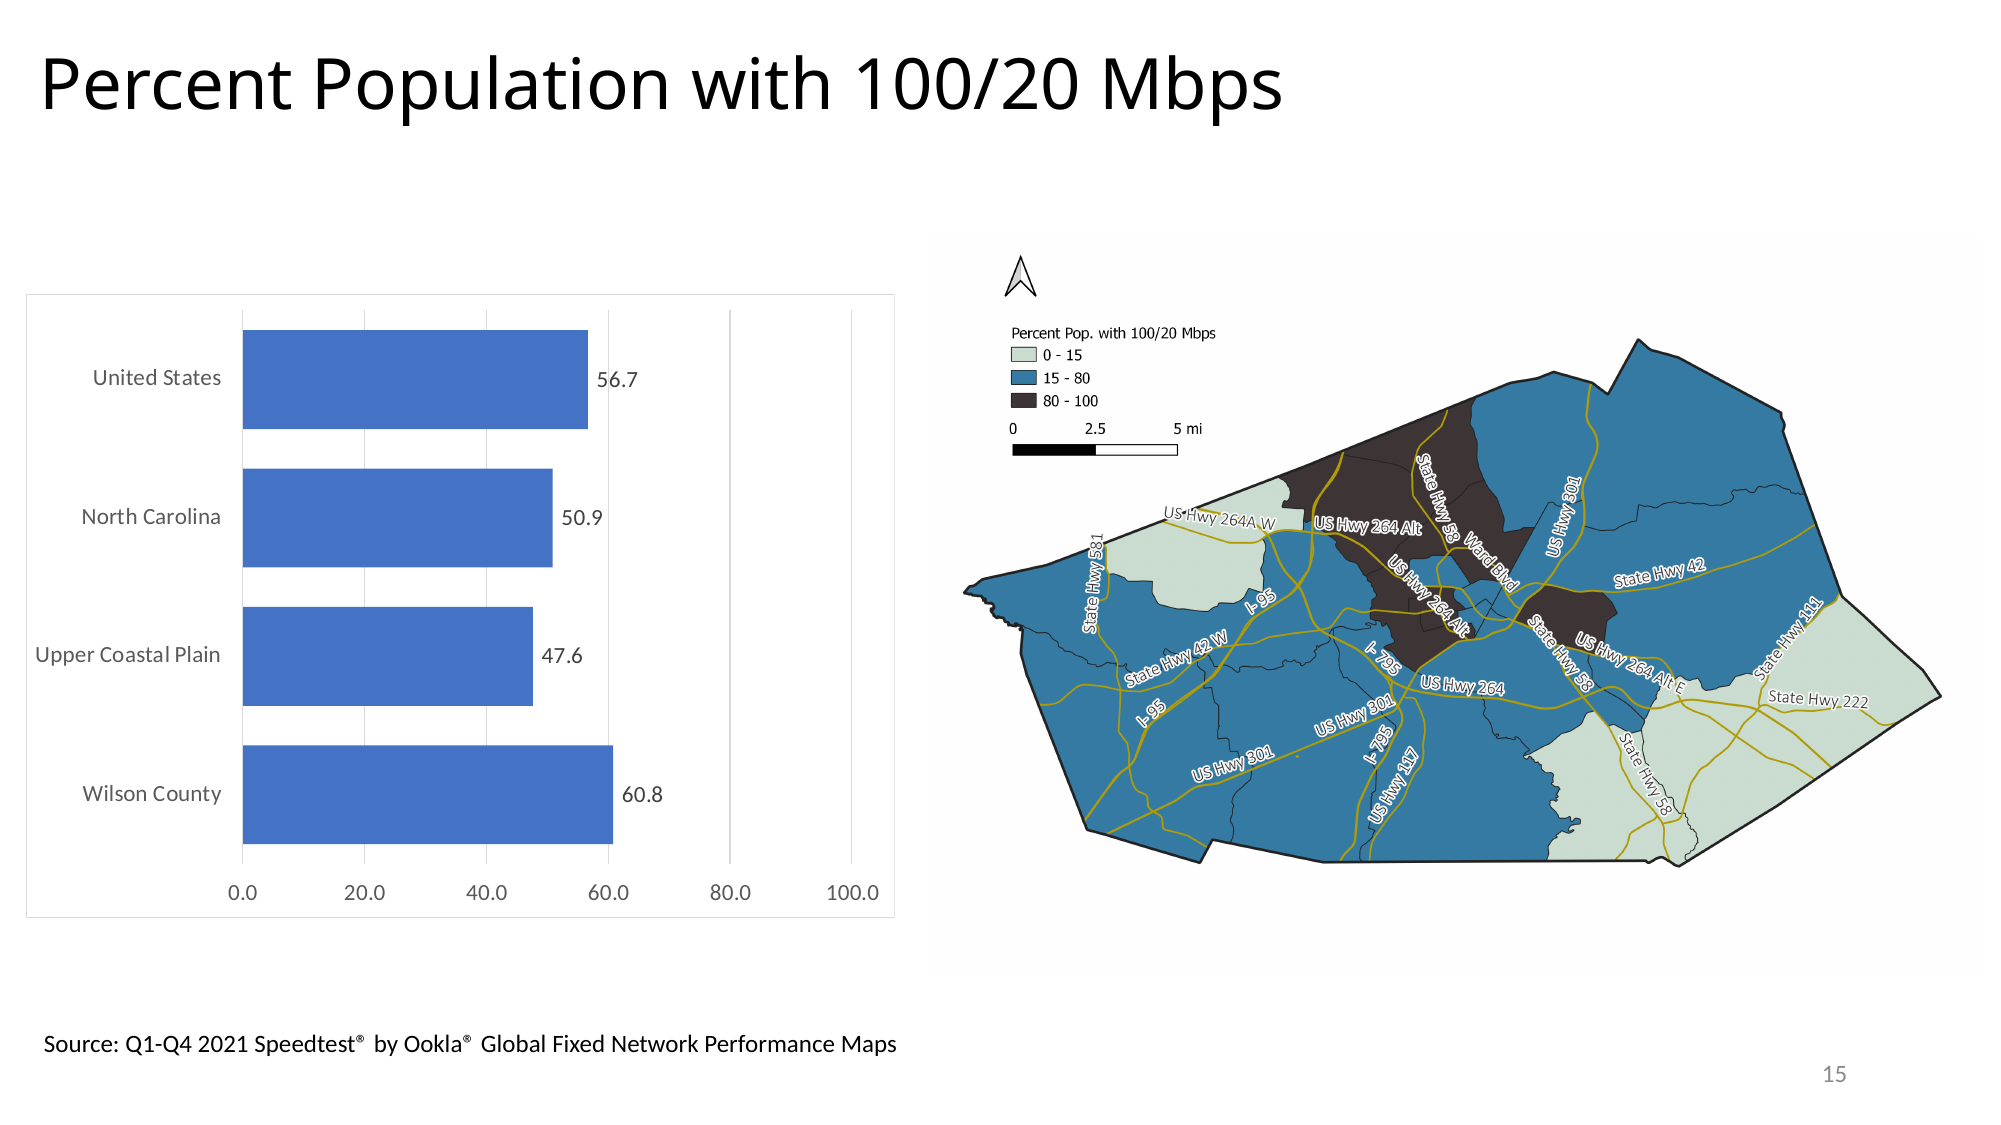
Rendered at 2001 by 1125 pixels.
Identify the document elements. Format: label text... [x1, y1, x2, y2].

picture [24, 293, 895, 918]
title Percent Population with 100/20 Mbps [24, 5, 1963, 169]
slide_number 15 [1412, 1042, 1863, 1103]
picture [927, 233, 1978, 977]
text_box Source: Q1-Q4 2021 Speedtest® by Ookla® Global Fixed Network Performance Maps [29, 1020, 914, 1065]
